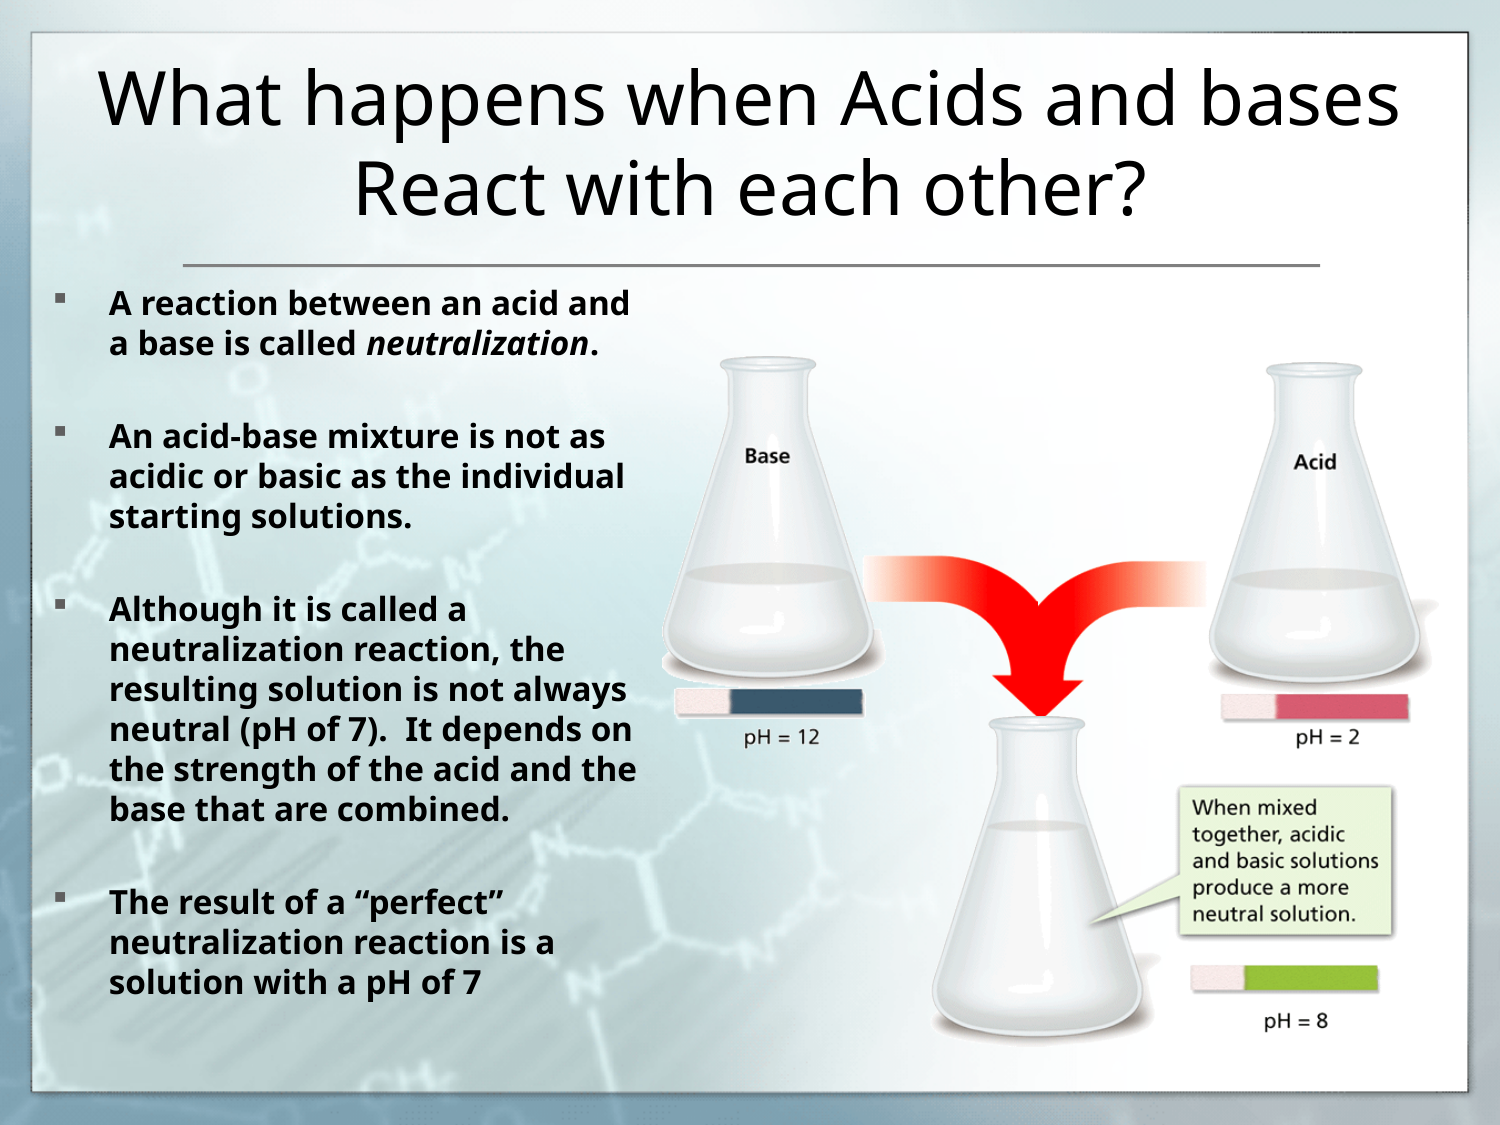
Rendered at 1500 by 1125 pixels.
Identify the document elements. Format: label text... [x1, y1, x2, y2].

list A reaction between an acid and a base is called neutralization. An acid-base mixture is not as acidic or basic as the individual starting solutions. Although it is called a neutralization reaction, the resulting solution is not always neutral (pH of 7). It depends on the strength of the acid and the base that are combined. The result of a “perfect” neutralization reaction is a solution with a pH of 7 [37, 275, 663, 1075]
title What happens when Acids and bases React with each other? [0, 65, 1500, 216]
picture [0, 216, 1500, 1125]
picture [0, 0, 1500, 65]
